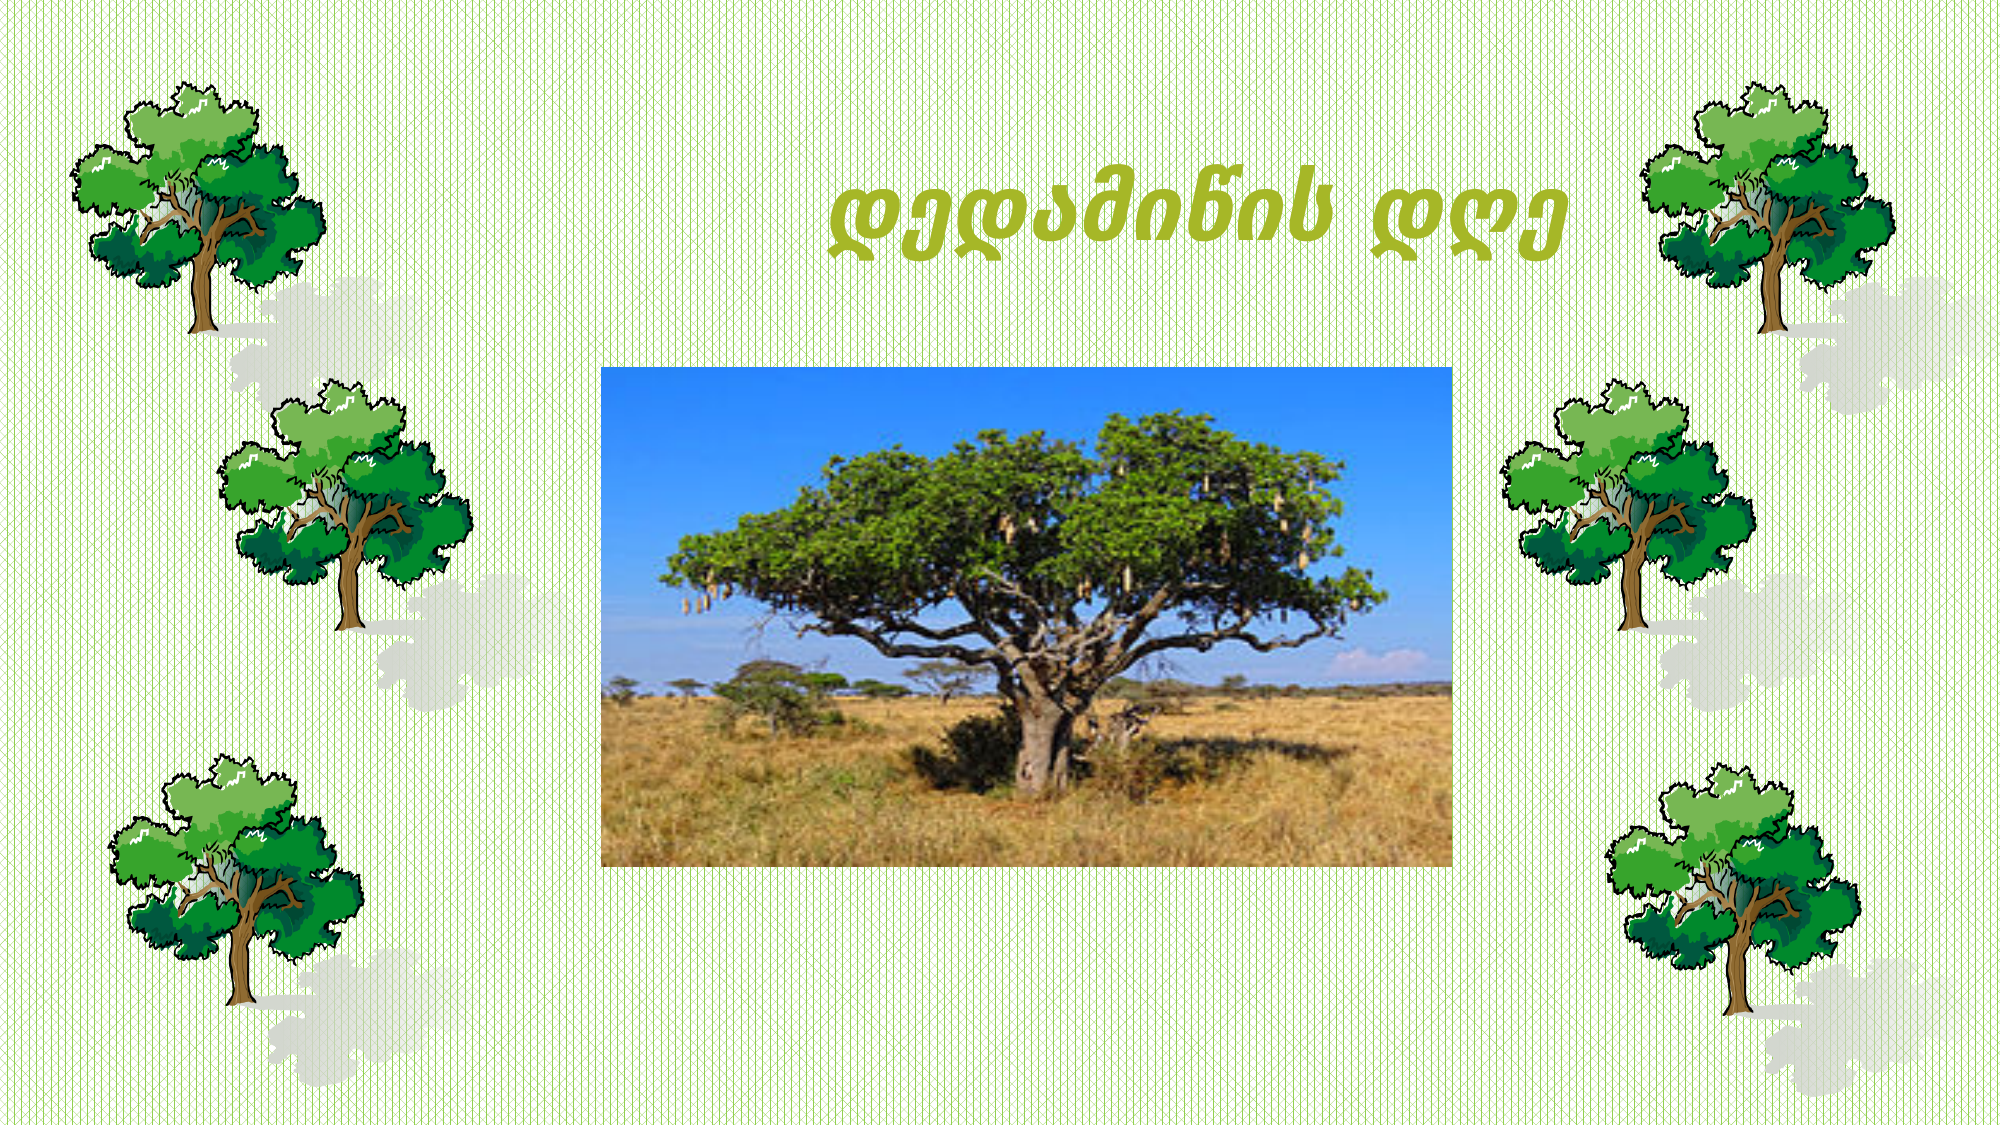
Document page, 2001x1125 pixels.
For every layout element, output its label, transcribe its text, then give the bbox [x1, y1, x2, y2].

title დედამიწის დღე [453, 99, 1632, 323]
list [601, 366, 1452, 868]
picture [1499, 80, 2000, 713]
picture [107, 752, 486, 1088]
picture [69, 80, 595, 712]
picture [1604, 762, 1984, 1097]
